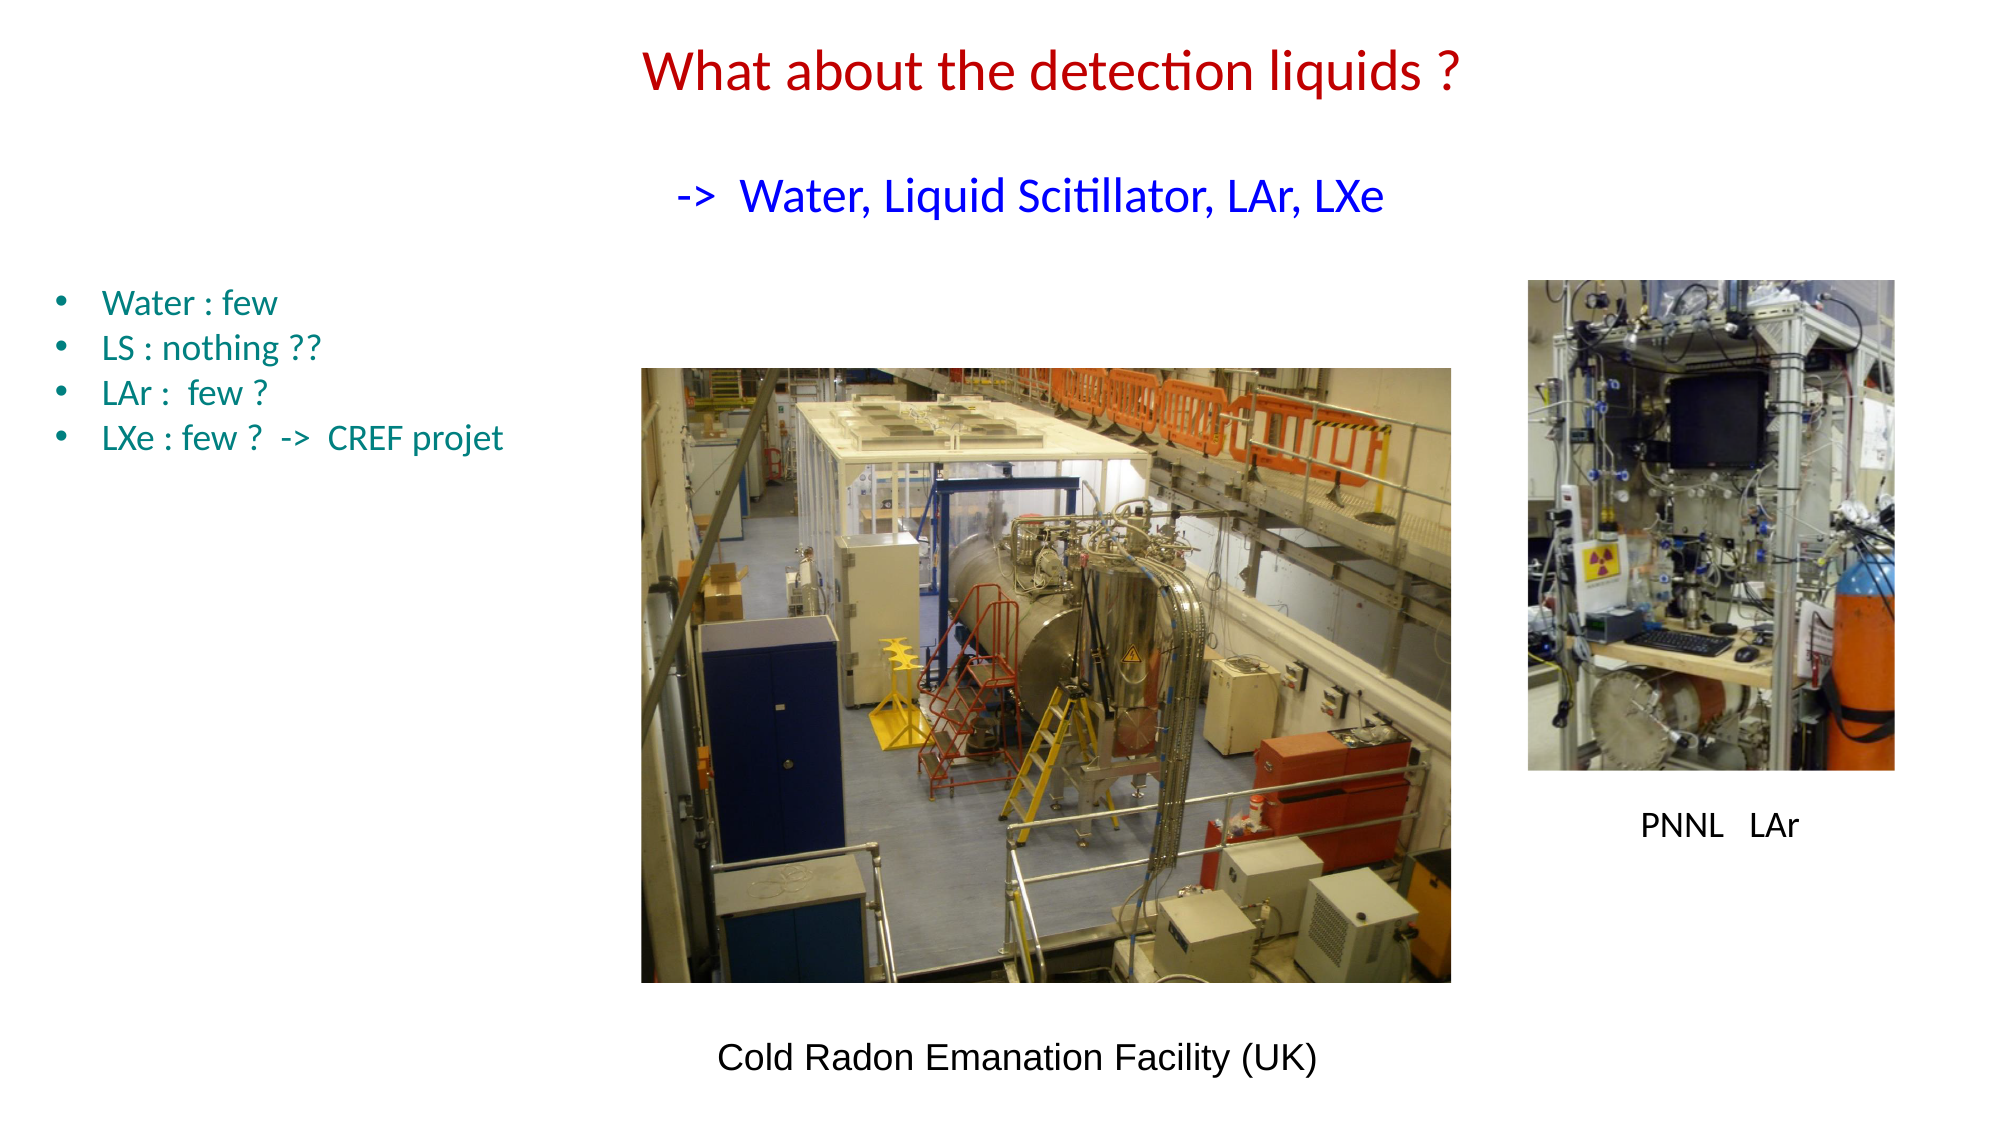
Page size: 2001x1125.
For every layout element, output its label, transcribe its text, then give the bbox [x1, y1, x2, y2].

picture [641, 368, 1452, 983]
text_box Water : few LS : nothing ?? LAr : few ? LXe : few ? -> CREF projet [40, 270, 528, 466]
text_box What about the detection liquids ? -> Water, Liquid Scitillator, LAr, LXe [628, 25, 1505, 230]
text_box PNNL LAr [1625, 792, 1816, 853]
text_box Cold Radon Emanation Facility (UK) [697, 1005, 1698, 1086]
picture [1527, 280, 1895, 771]
